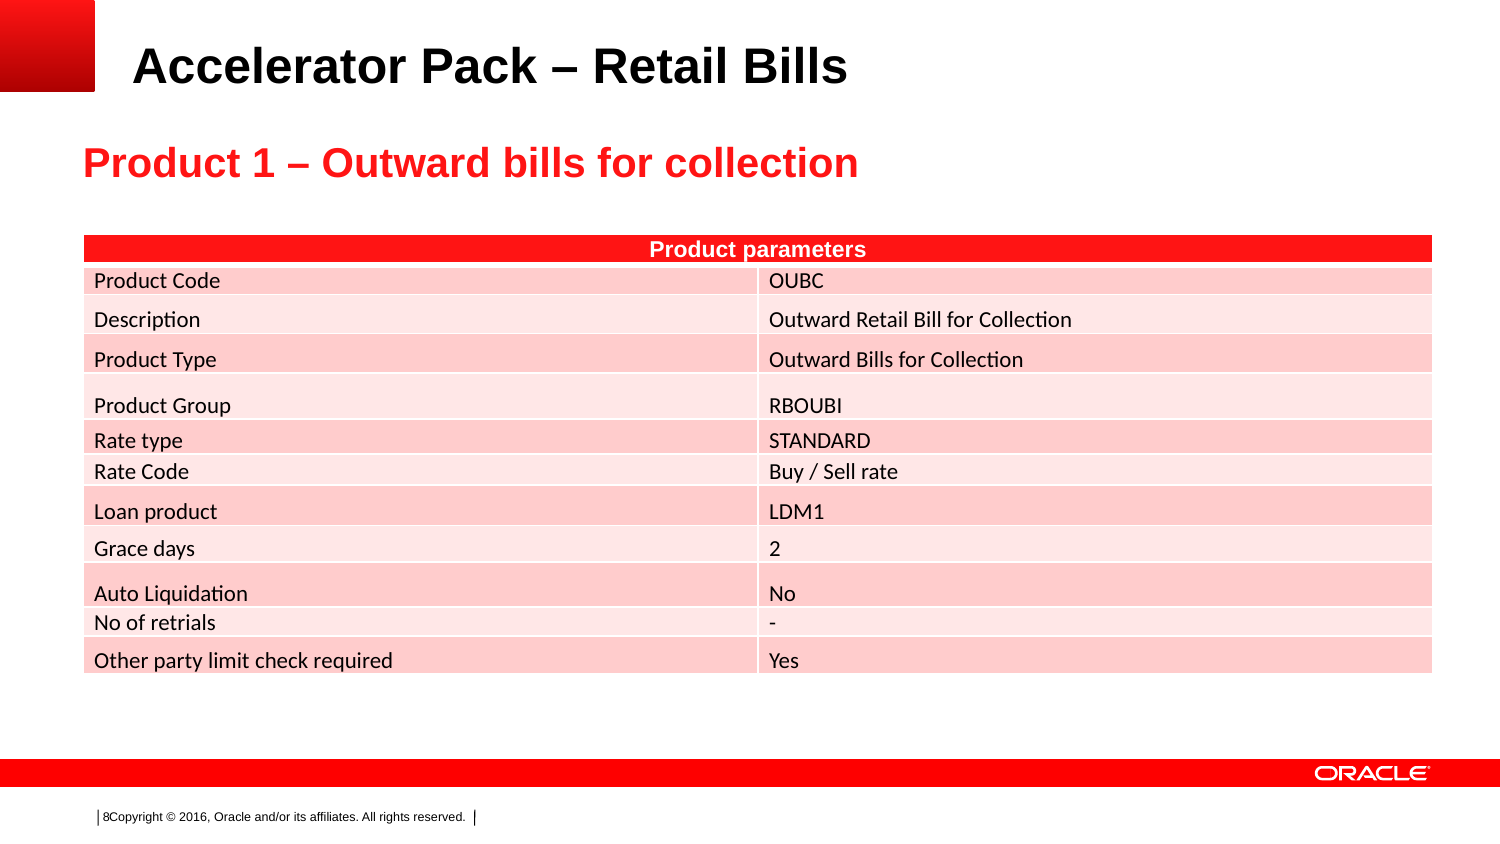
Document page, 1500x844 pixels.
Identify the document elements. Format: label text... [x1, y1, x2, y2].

table_cell Outward Retail Bill for Collection [759, 295, 1432, 333]
table_cell Description [84, 295, 757, 333]
table_header Product parameters [84, 235, 1432, 262]
table_cell OUBC [759, 268, 1432, 294]
list Product 1 – Outward bills for collection [82, 135, 1433, 186]
title Accelerator Pack – Retail Bills [131, 40, 1482, 107]
table_cell No of retrials [84, 608, 757, 635]
table_cell Product Group [84, 374, 757, 418]
picture [0, 759, 1500, 787]
table_cell Outward Bills for Collection [759, 334, 1432, 372]
table_cell Yes [759, 637, 1432, 673]
table_cell No [759, 563, 1432, 606]
table_cell Buy / Sell rate [759, 455, 1432, 484]
table_cell Product Code [84, 268, 757, 294]
table_cell - [759, 608, 1432, 635]
table_cell Auto Liquidation [84, 563, 757, 606]
table_cell Loan product [84, 486, 757, 525]
table_cell Product Type [84, 334, 757, 372]
table_cell Rate type [84, 420, 757, 453]
table_cell STANDARD [759, 420, 1432, 453]
table_cell Rate Code [84, 455, 757, 484]
table_cell Grace days [84, 526, 757, 561]
table_cell RBOUBI [759, 374, 1432, 418]
table_cell Other party limit check required [84, 637, 757, 673]
table_cell LDM1 [759, 486, 1432, 525]
table_cell 2 [759, 526, 1432, 561]
